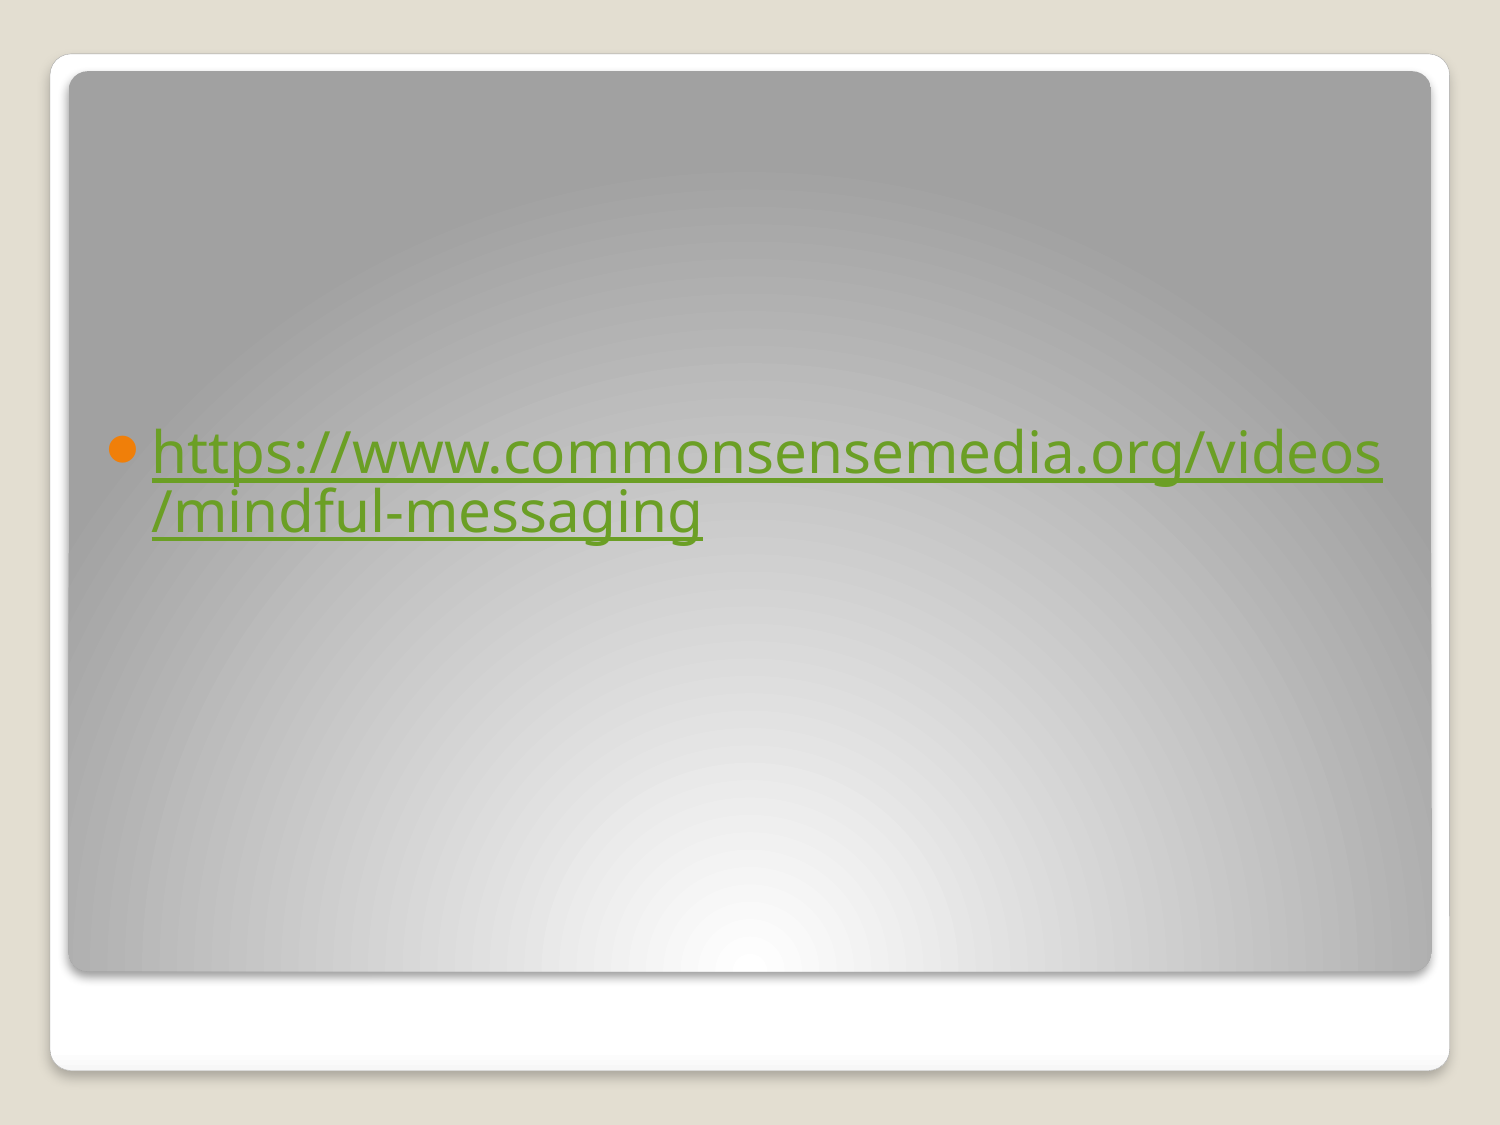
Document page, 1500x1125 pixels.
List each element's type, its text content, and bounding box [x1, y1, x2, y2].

list https://www.commonsensemedia.org/videos/mindful-messaging [74, 249, 1418, 938]
